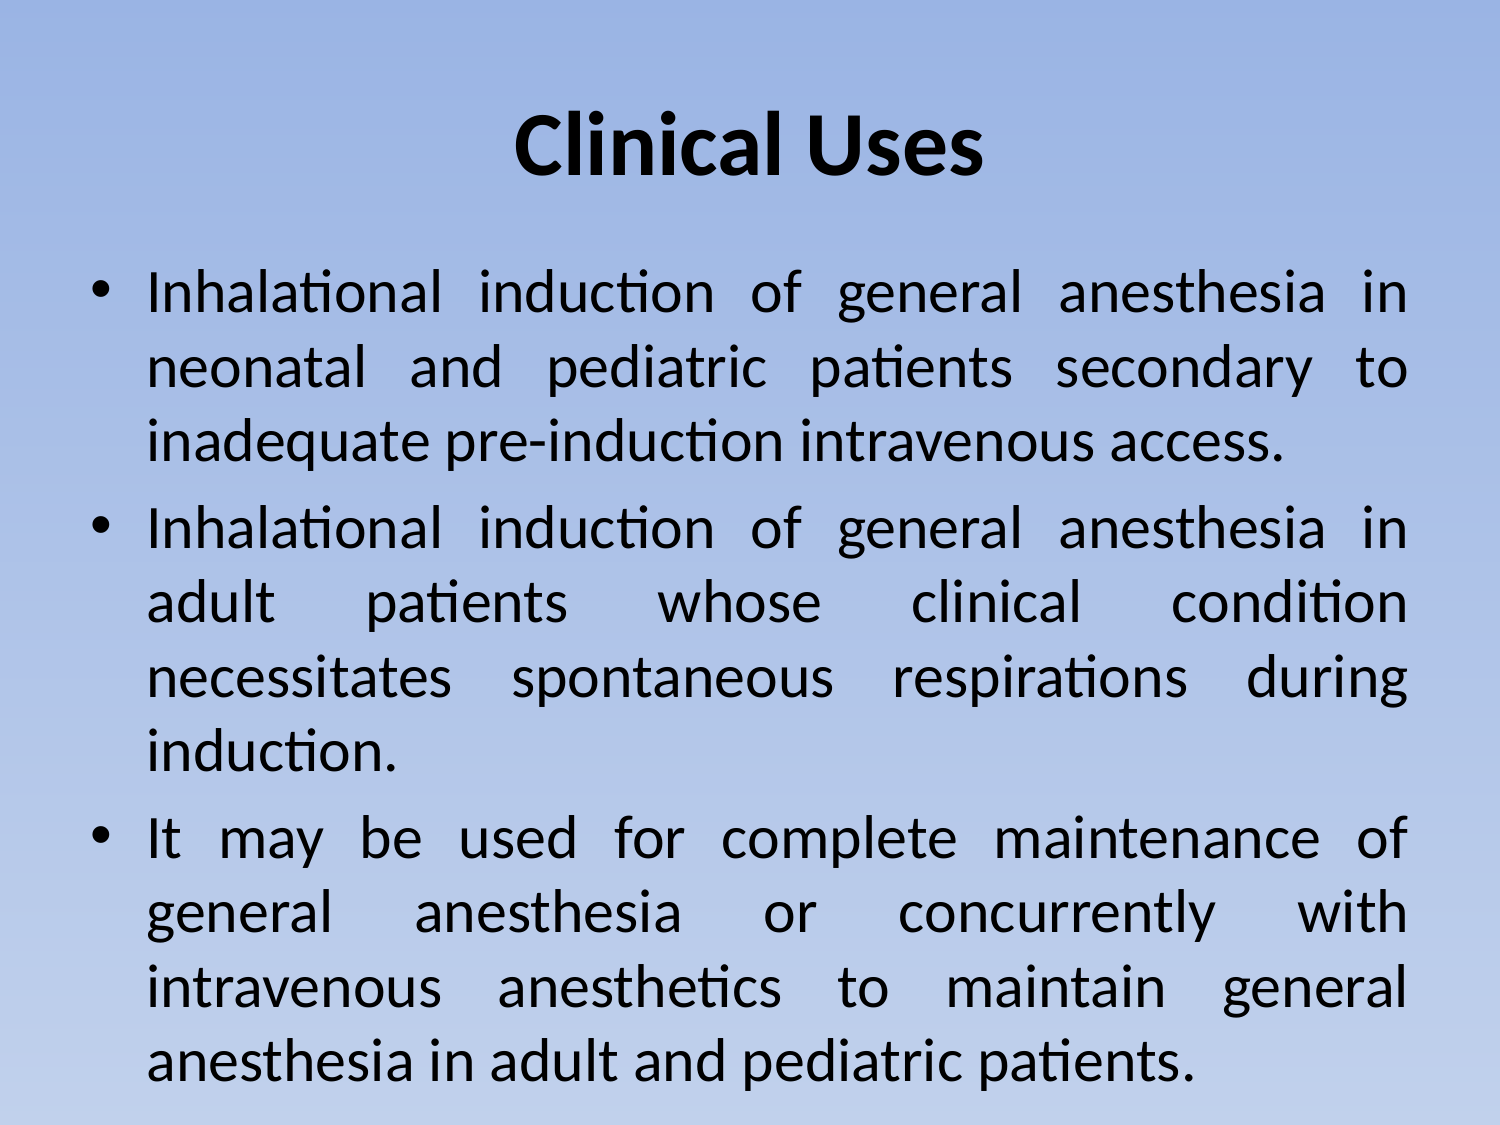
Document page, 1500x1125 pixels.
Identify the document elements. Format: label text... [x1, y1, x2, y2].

title Clinical Uses [75, 45, 1425, 233]
list Inhalational induction of general anesthesia in neonatal and pediatric patients secondary to inadequate pre-induction intravenous access. Inhalational induction of general anesthesia in adult patients whose clinical condition necessitates spontaneous respirations during induction. It may be used for complete maintenance of general anesthesia or concurrently with intravenous anesthetics to maintain general anesthesia in adult and pediatric patients. [75, 243, 1425, 1103]
